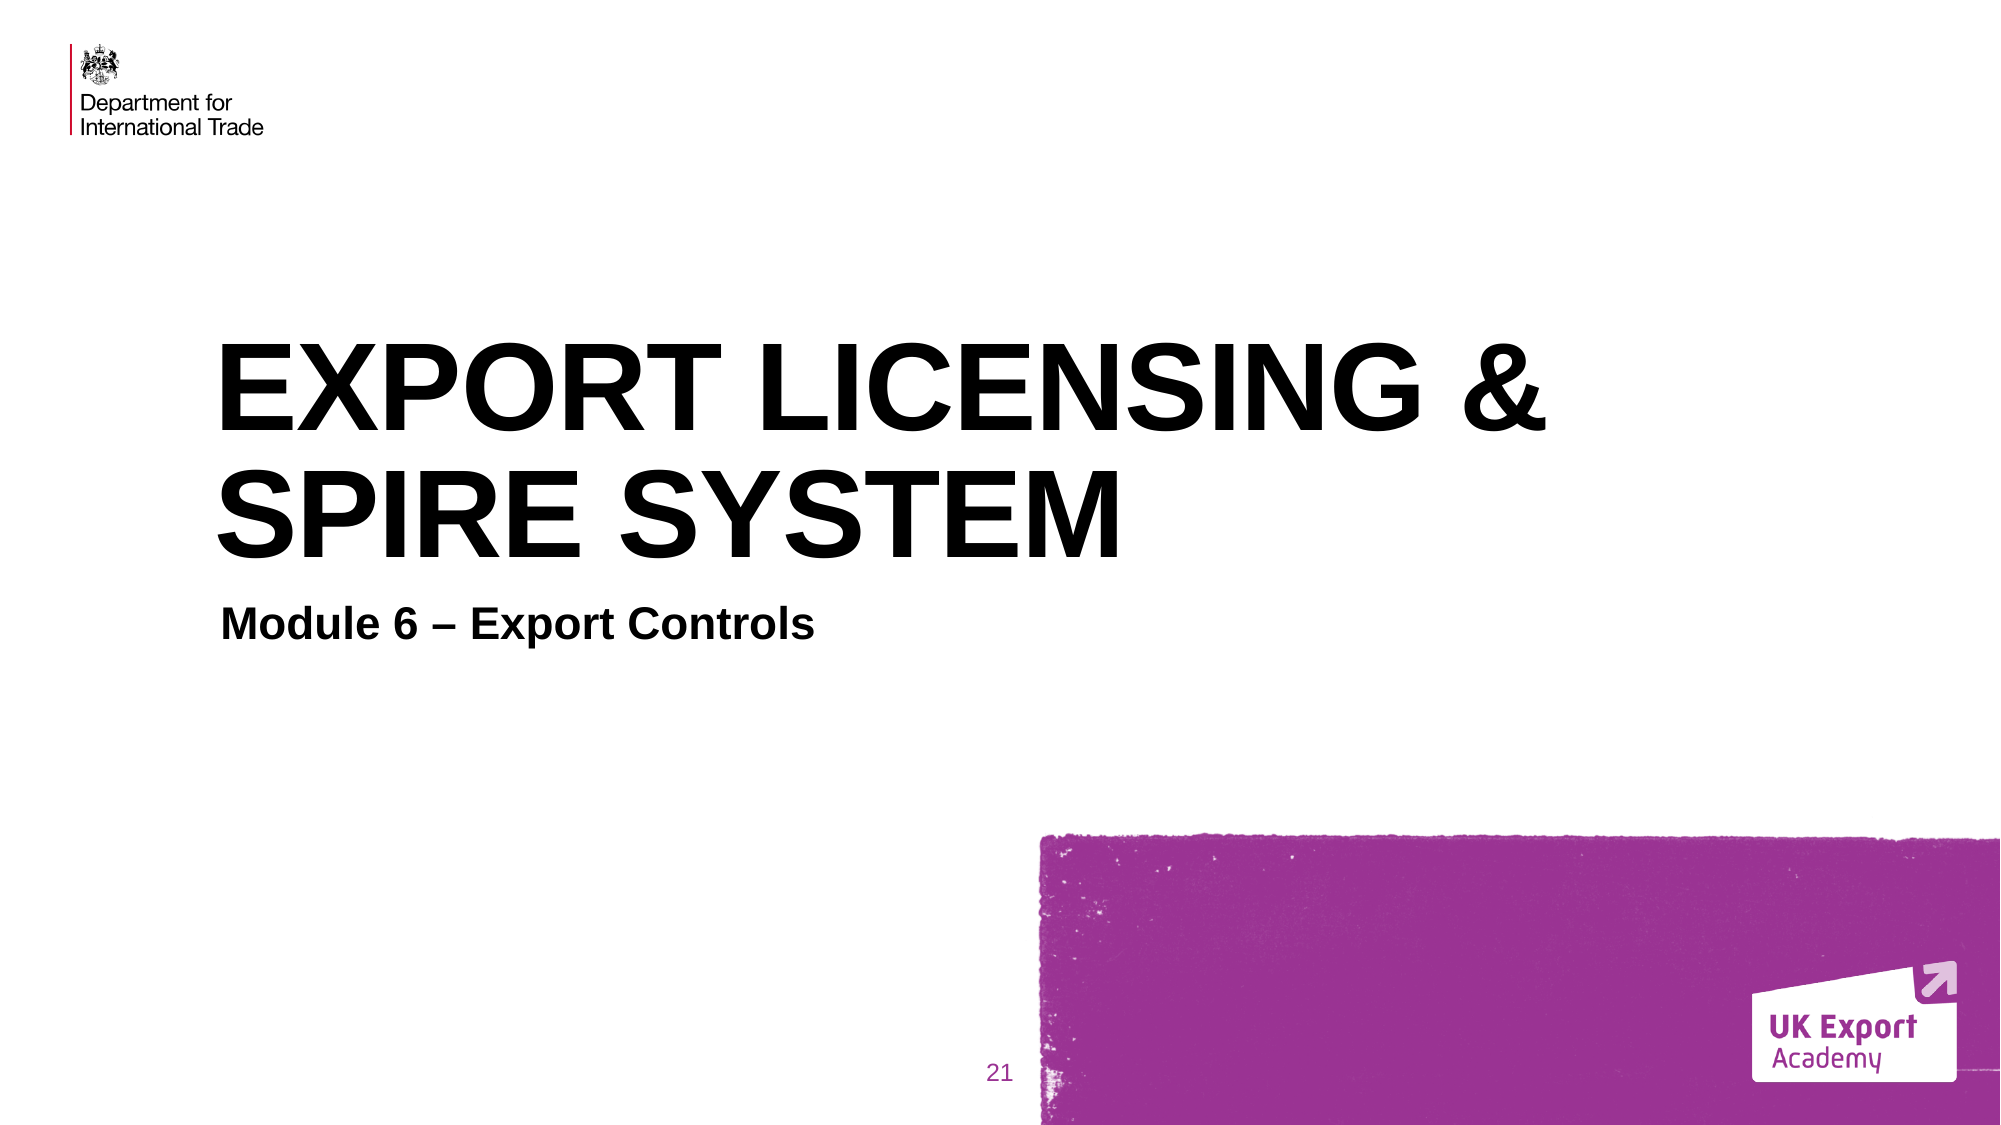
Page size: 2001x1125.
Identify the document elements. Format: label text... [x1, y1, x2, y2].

picture [1016, 814, 2000, 1125]
title EXPORT LICENSING & SPIRE SYSTEM [214, 325, 1611, 584]
list Module 6 – Export Controls [214, 600, 1612, 651]
slide_number 21 [774, 1055, 1225, 1087]
picture [31, 5, 275, 159]
